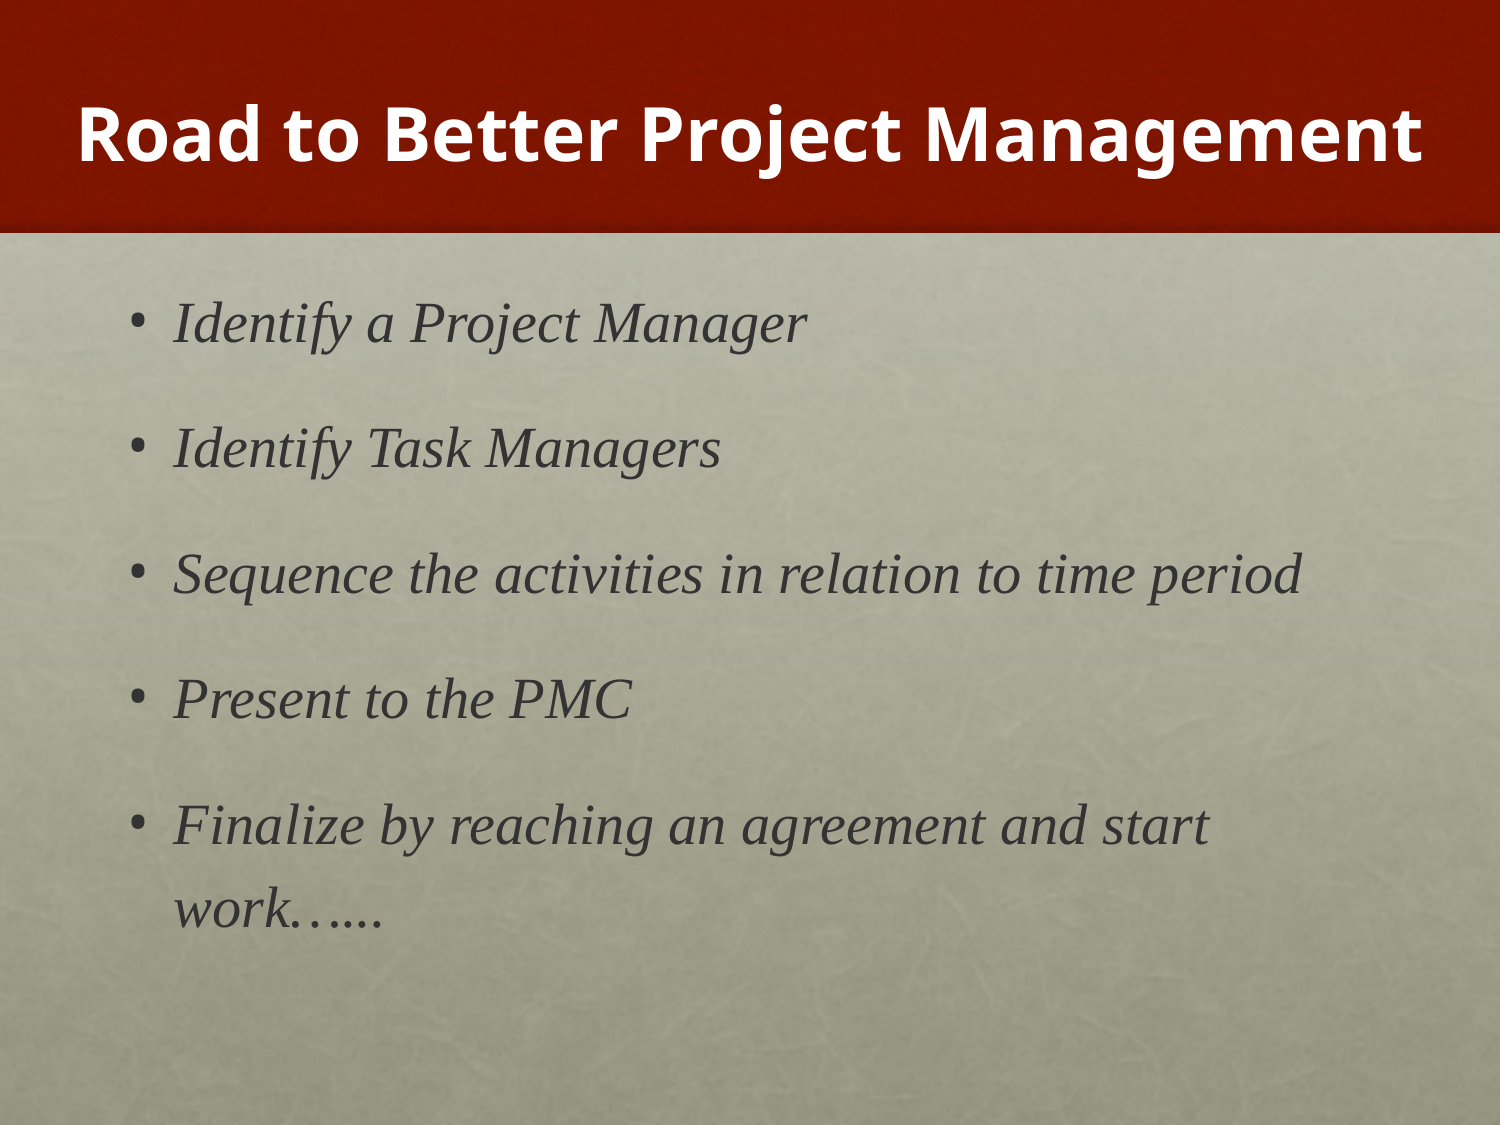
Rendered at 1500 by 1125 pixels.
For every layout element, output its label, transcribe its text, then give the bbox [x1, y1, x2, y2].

picture [0, 214, 1500, 1125]
list Identify a Project Manager Identify Task Managers Sequence the activities in relation to time period Present to the PMC Finalize by reaching an agreement and start work…... [112, 262, 1388, 988]
title Road to Better Project Management [0, 62, 1500, 200]
